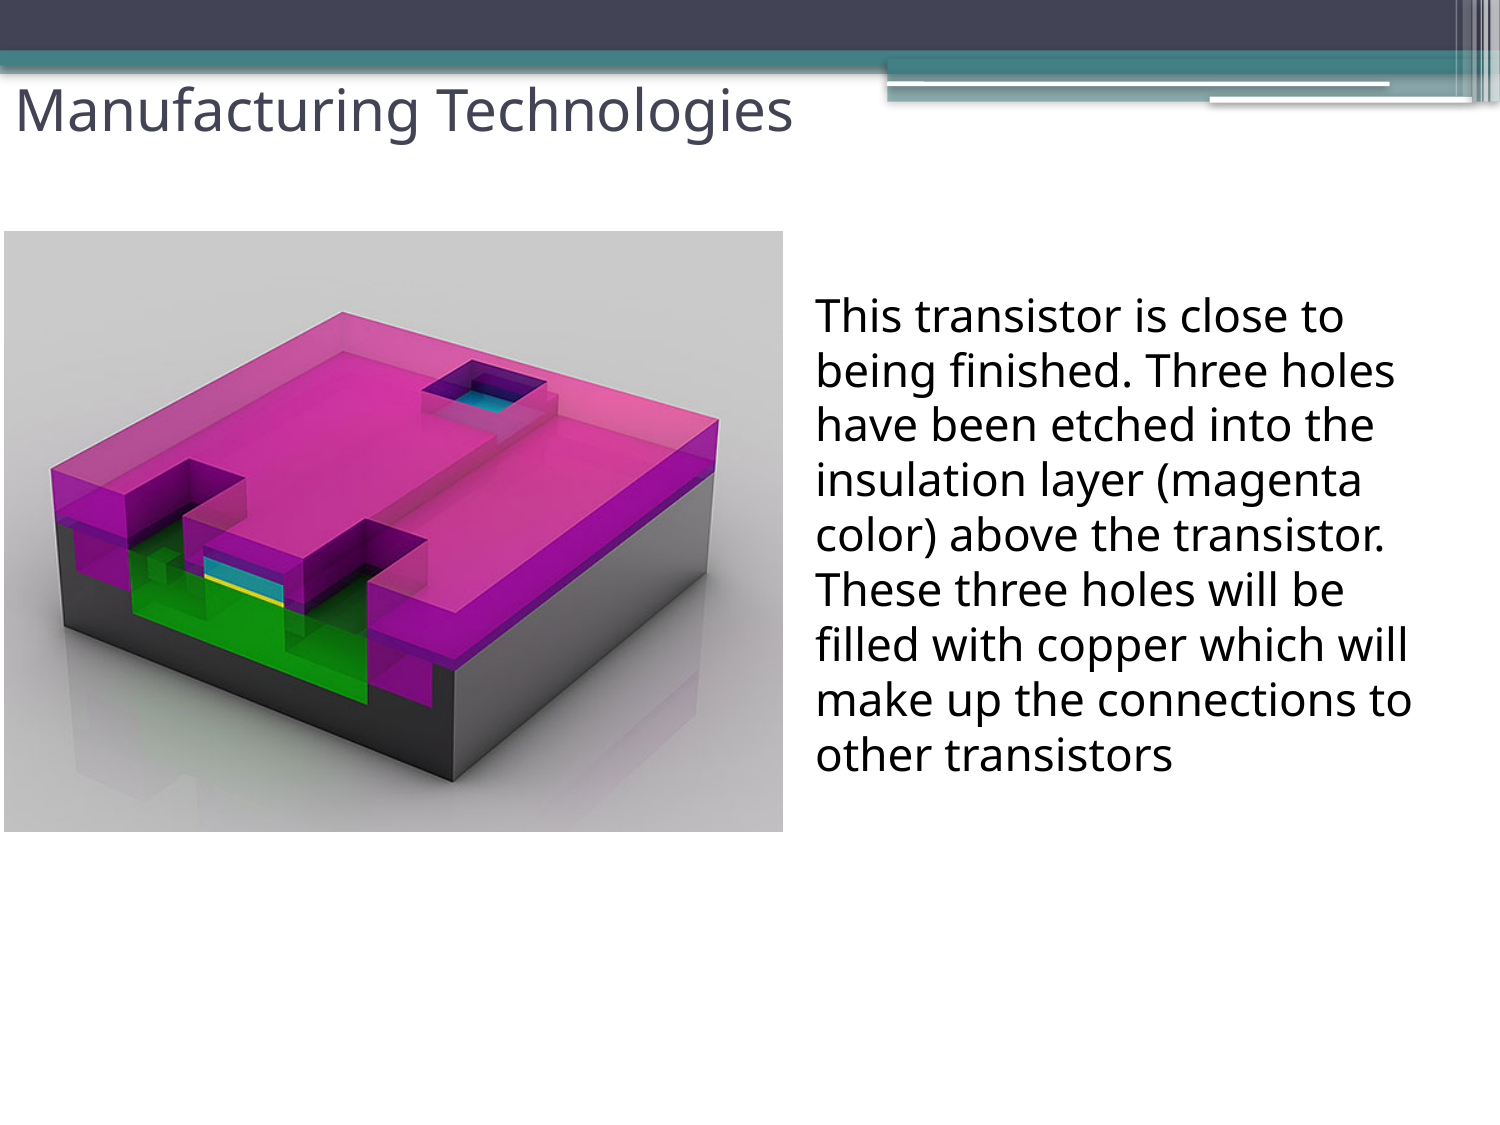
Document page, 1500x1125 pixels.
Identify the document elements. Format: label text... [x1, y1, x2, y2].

title Manufacturing Technologies [0, 66, 1350, 149]
picture [4, 231, 783, 832]
list This transistor is close to being finished. Three holes have been etched into the insulation layer (magenta color) above the transistor. These three holes will be filled with copper which will make up the connections to other transistors [782, 278, 1471, 1125]
